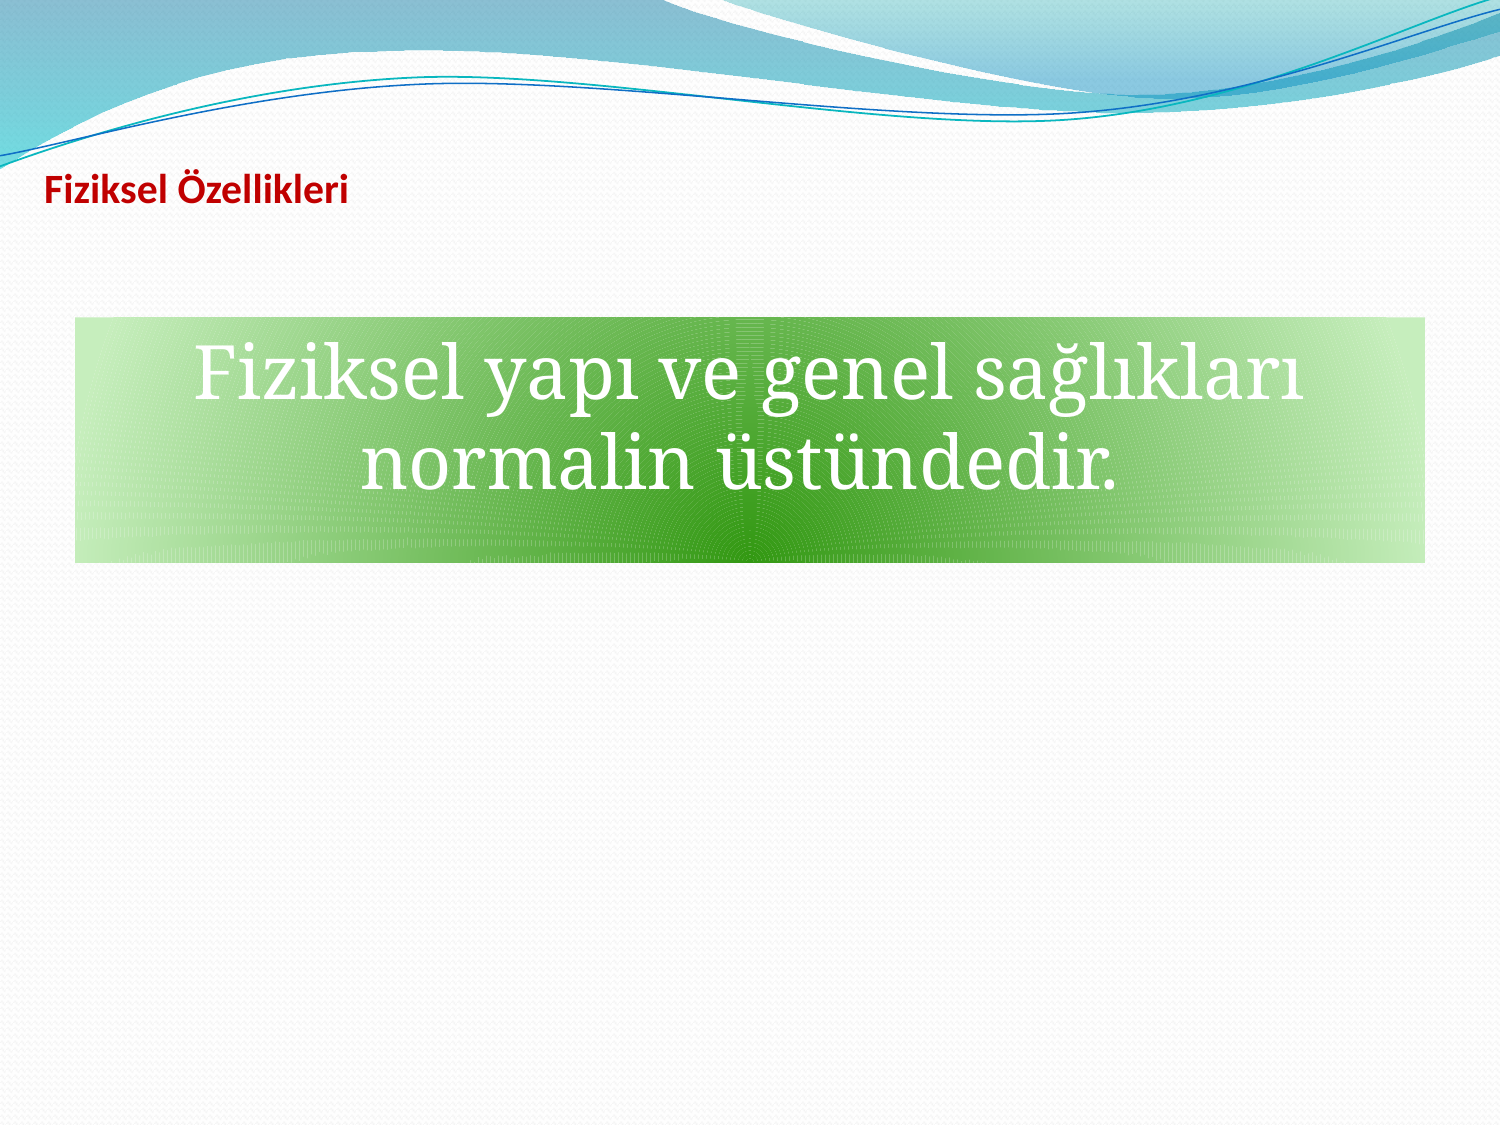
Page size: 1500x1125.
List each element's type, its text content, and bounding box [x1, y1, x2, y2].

text_box Fiziksel Özellikleri [29, 154, 1211, 220]
list Fiziksel yapı ve genel sağlıkları normalin üstündedir. [75, 317, 1425, 563]
